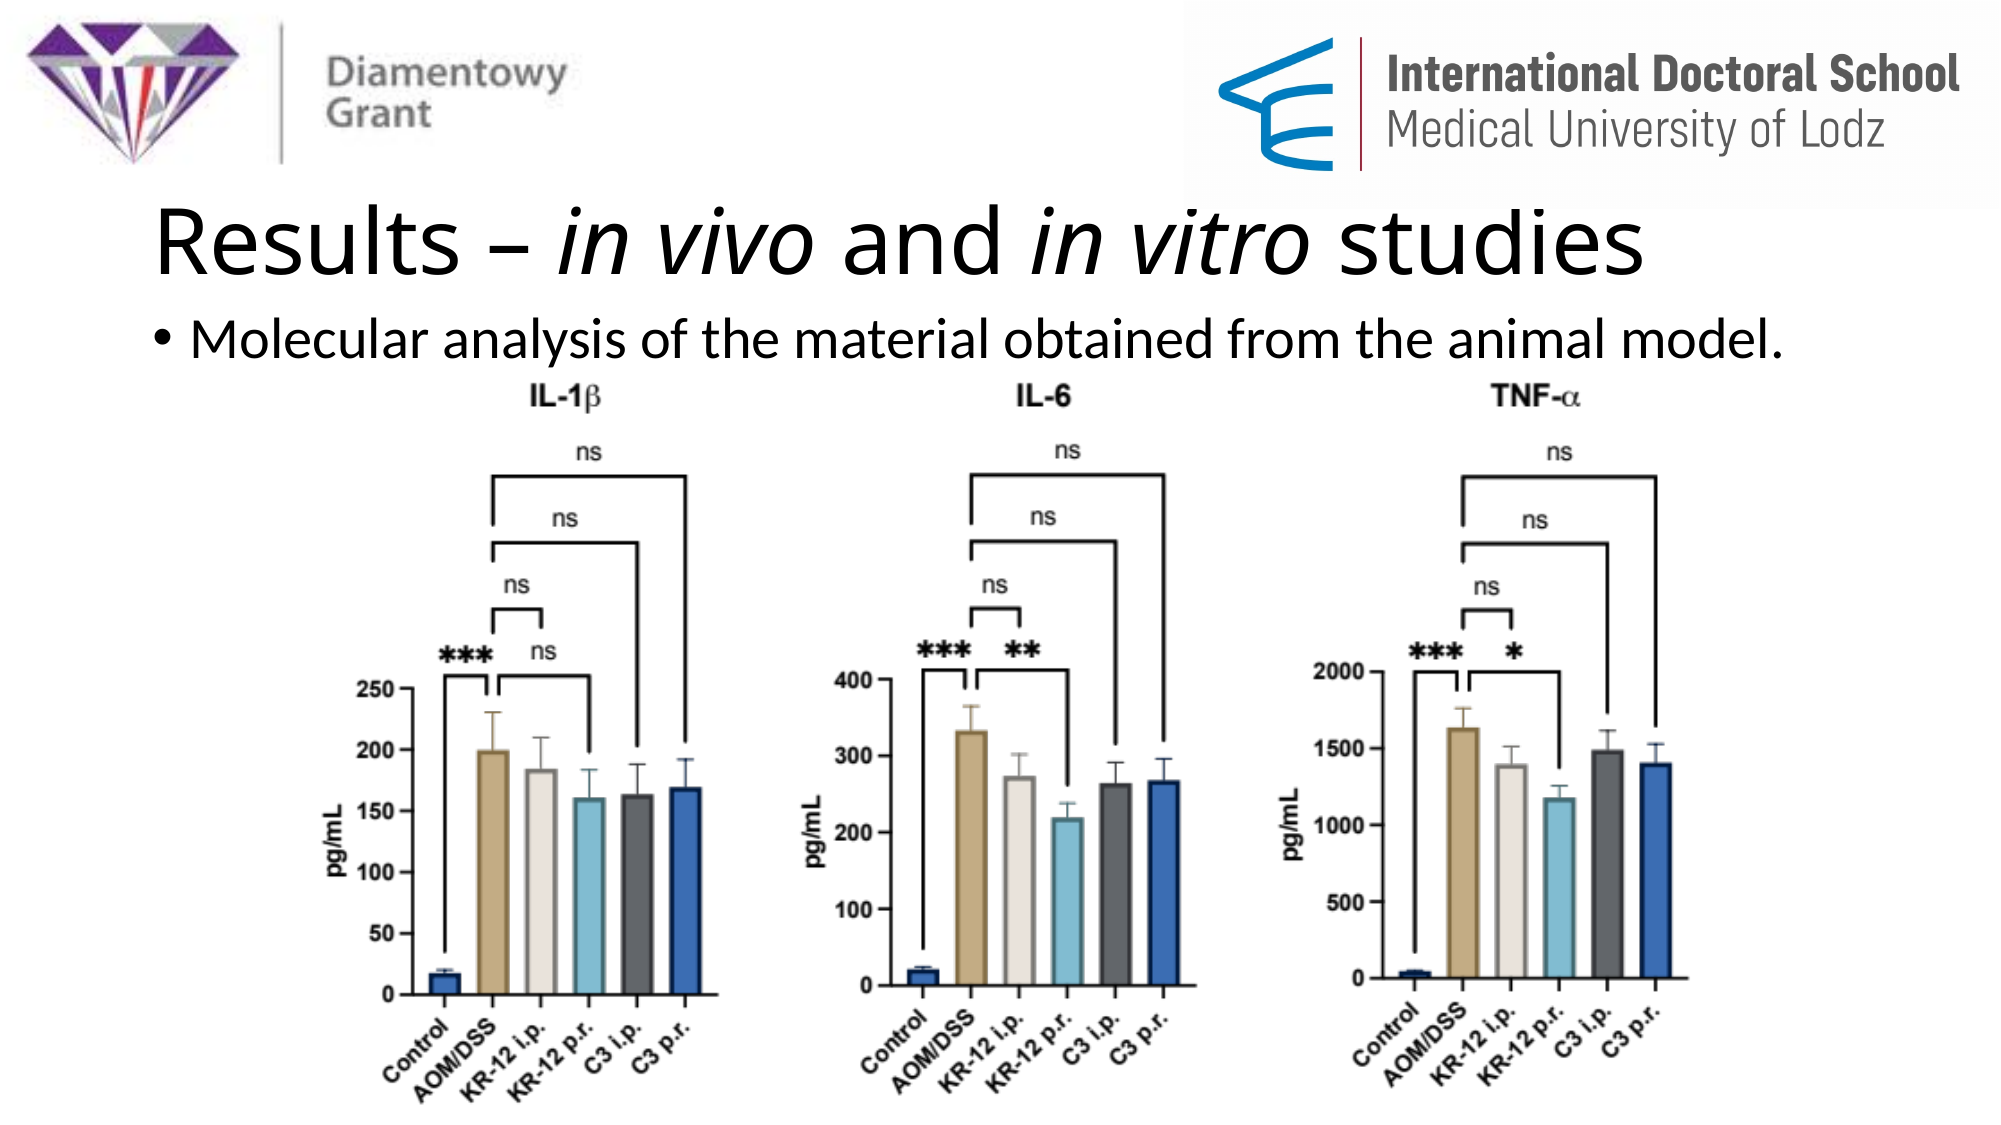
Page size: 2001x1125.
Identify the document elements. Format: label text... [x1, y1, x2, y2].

list Molecular analysis of the material obtained from the animal model. [137, 301, 1863, 1015]
title Results – in vivo and in vitro studies [137, 135, 1863, 301]
picture [1183, 0, 2000, 209]
picture [295, 353, 1705, 1125]
picture [0, 0, 617, 181]
